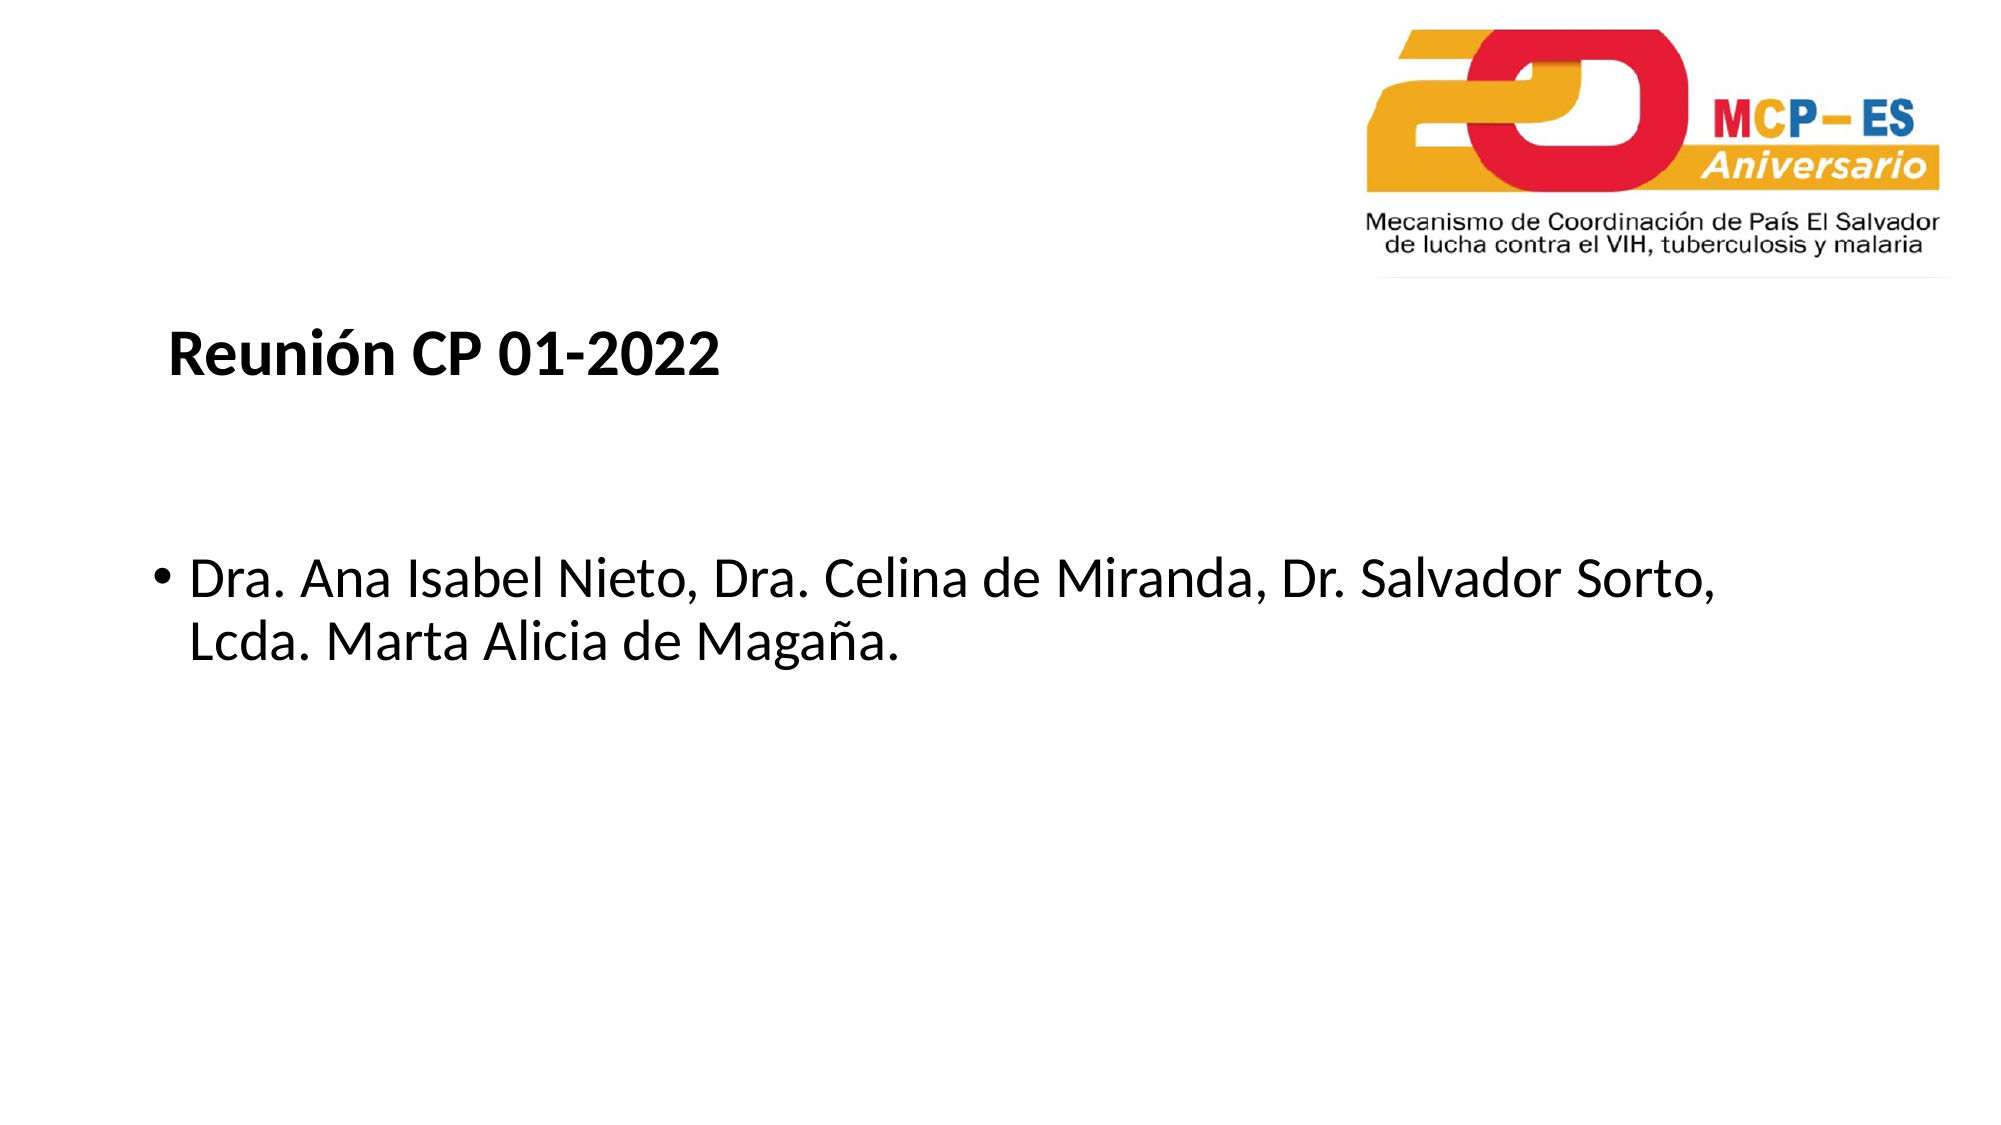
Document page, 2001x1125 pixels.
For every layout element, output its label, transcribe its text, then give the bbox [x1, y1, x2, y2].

picture [1359, 26, 1953, 278]
list Dra. Ana Isabel Nieto, Dra. Celina de Miranda, Dr. Salvador Sorto, Lcda. Marta Alicia de Magaña. [137, 540, 1863, 741]
title Reunión CP 01-2022 [153, 277, 1879, 495]
